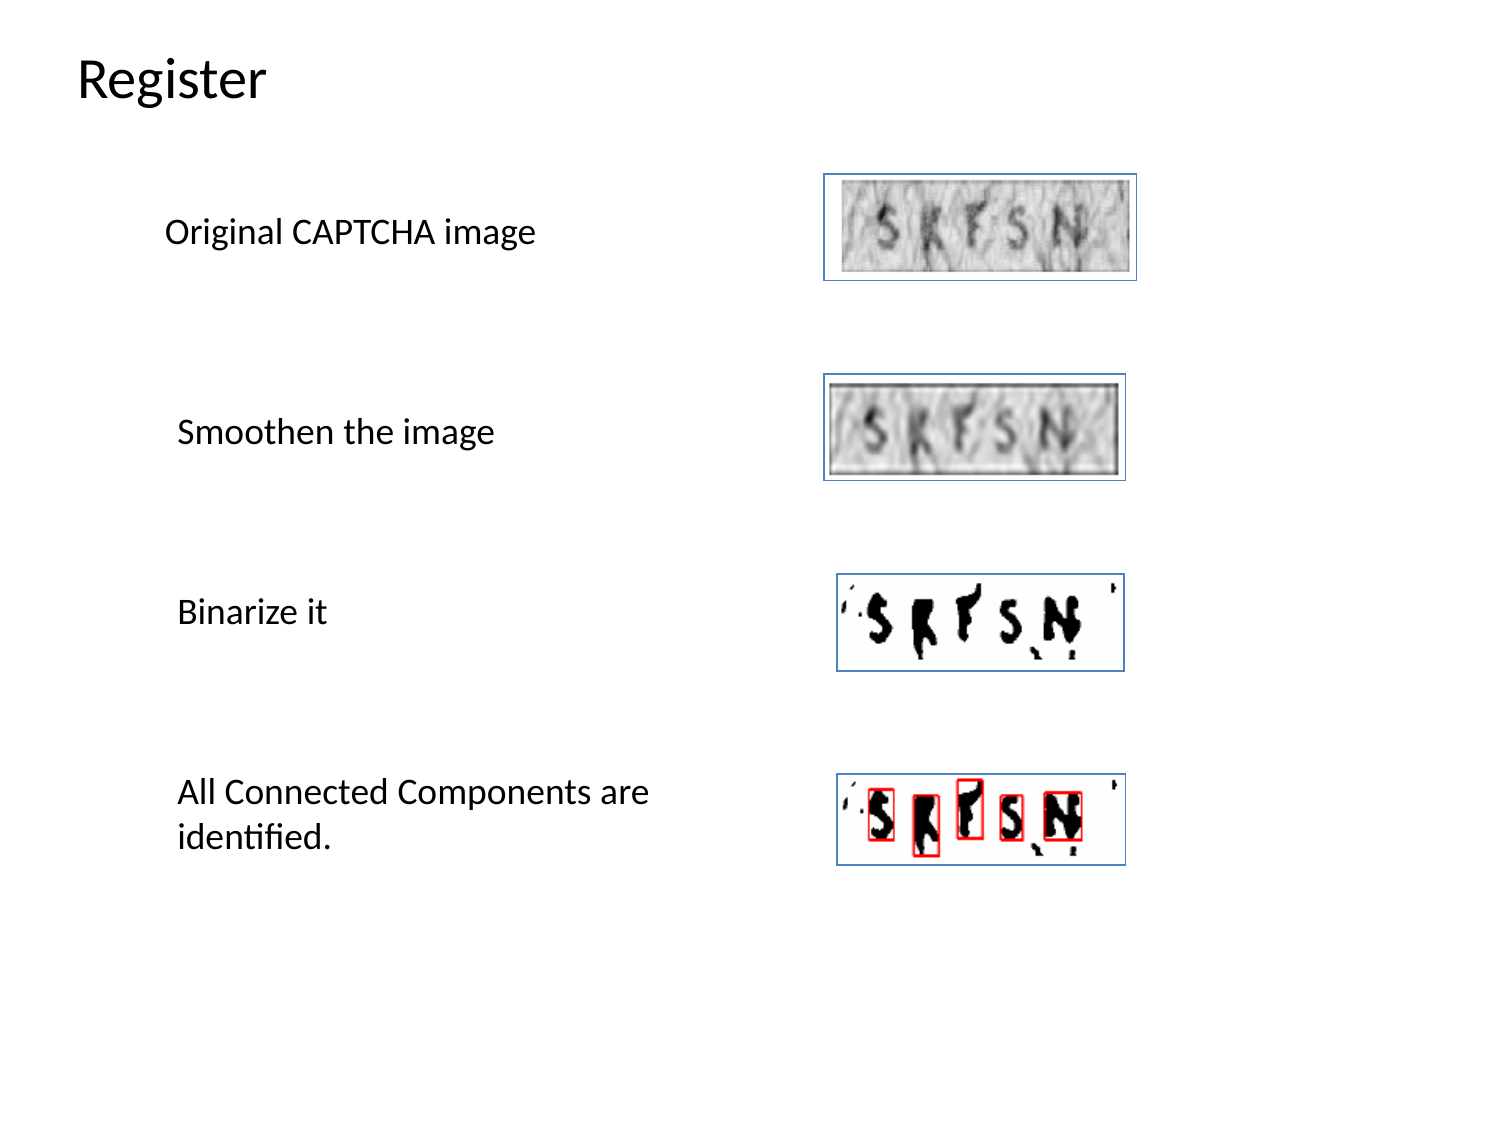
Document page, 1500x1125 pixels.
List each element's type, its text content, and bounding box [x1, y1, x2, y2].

picture [837, 774, 1126, 865]
title Register [62, 0, 1413, 150]
text_box Original CAPTCHA image [149, 199, 688, 260]
picture [837, 574, 1124, 671]
picture [824, 374, 1126, 480]
picture [824, 174, 1137, 280]
text_box Smoothen the image Binarize it All Connected Components are identified. [162, 399, 700, 910]
